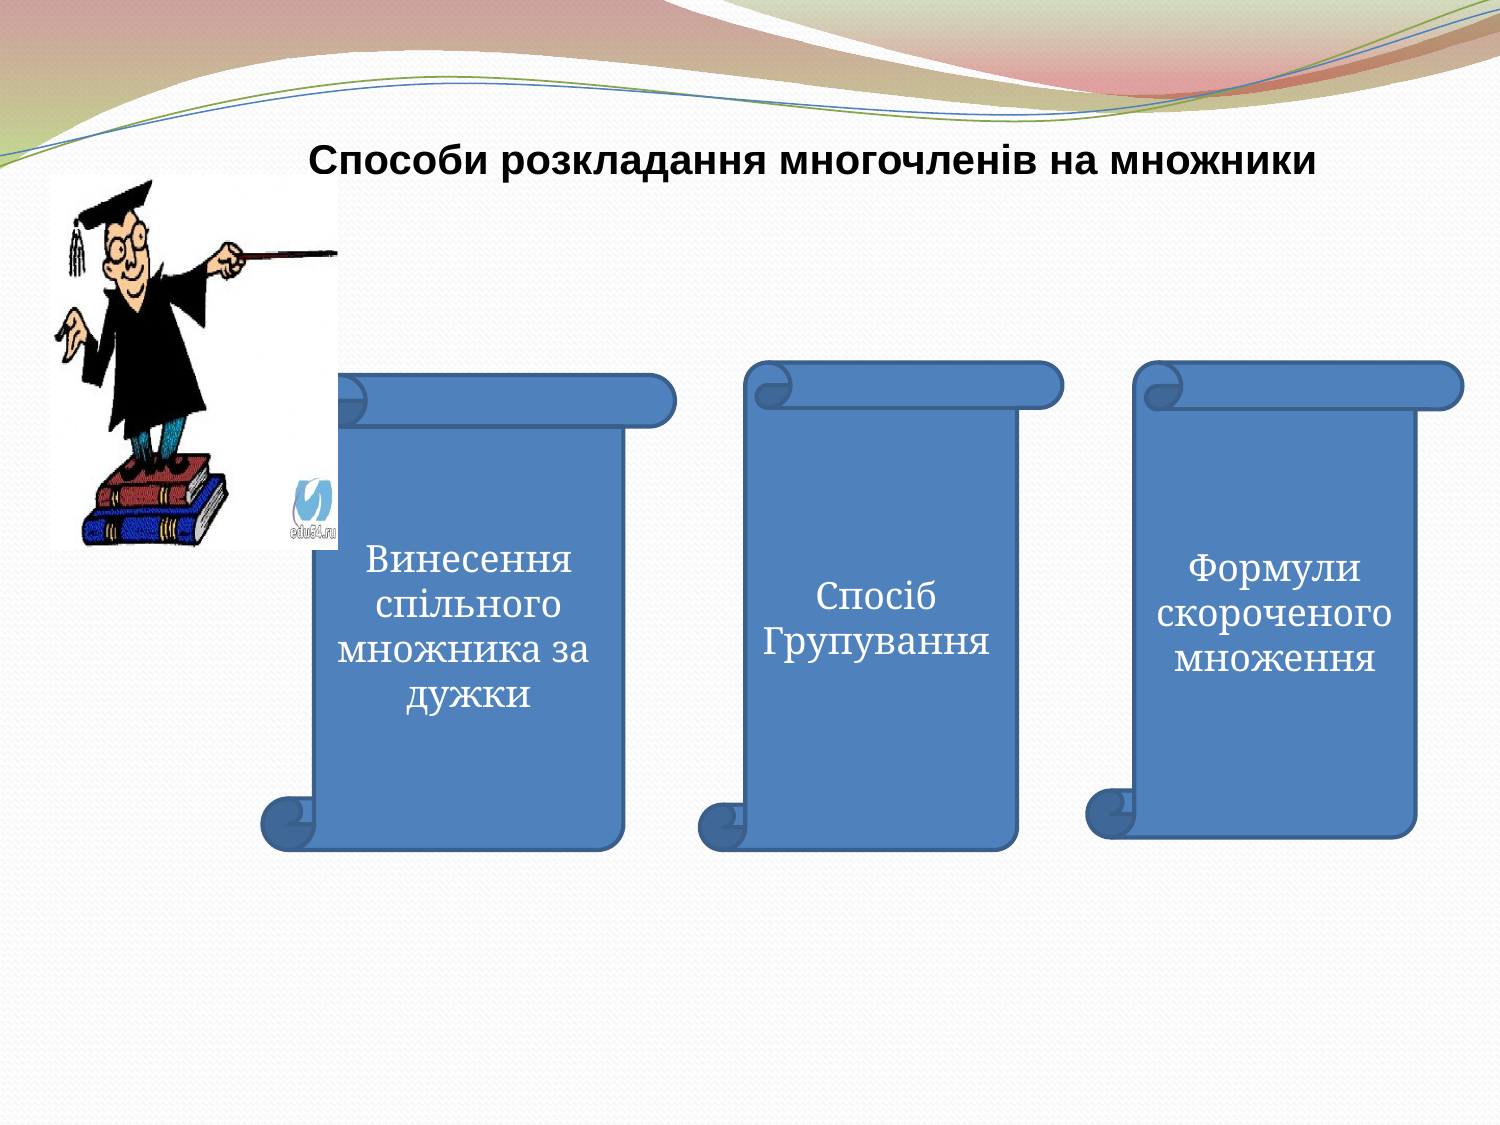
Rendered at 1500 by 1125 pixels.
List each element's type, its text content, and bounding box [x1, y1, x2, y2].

picture [49, 174, 338, 551]
text_box Винесення спільного множника за дужки [260, 372, 678, 853]
text_box Формули скороченого множення [1085, 360, 1465, 840]
text_box Спосіб Групування [697, 360, 1065, 853]
text_box Способи розкладання многочленів на множники [74, 125, 1413, 190]
